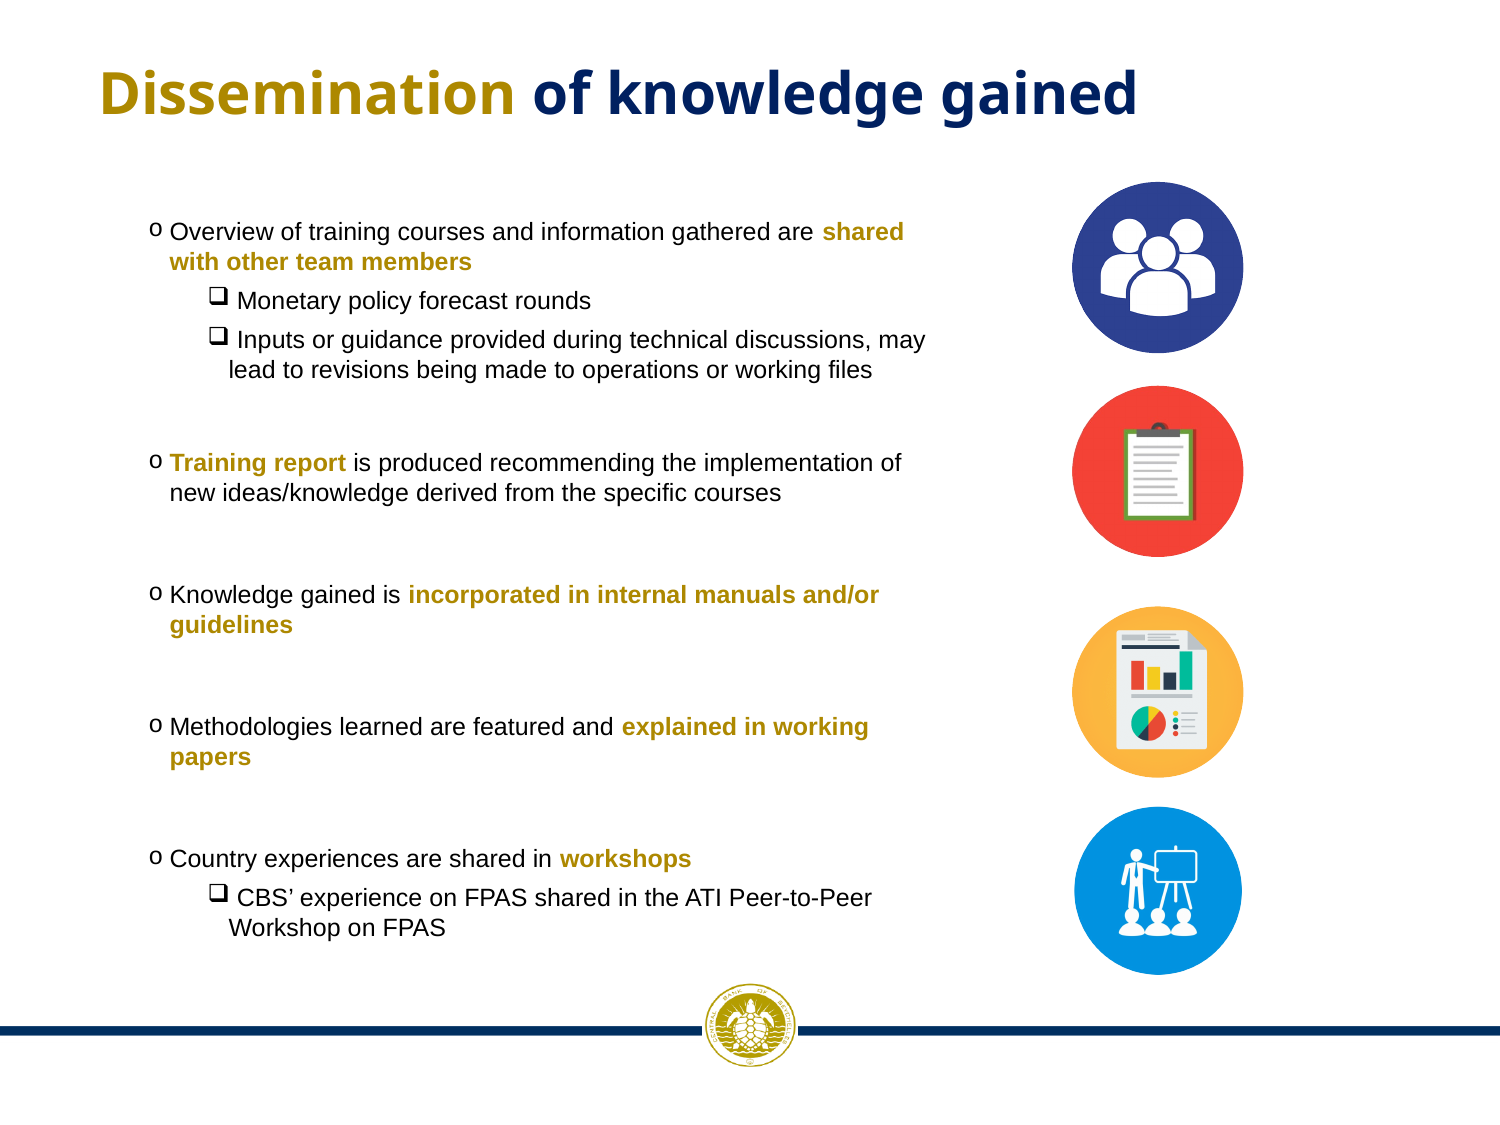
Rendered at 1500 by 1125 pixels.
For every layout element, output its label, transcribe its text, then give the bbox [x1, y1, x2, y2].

text_box Overview of training courses and information gathered are shared with other team members Monetary policy forecast rounds Inputs or guidance provided during technical discussions, may lead to revisions being made to operations or working files Training report is produced recommending the implementation of new ideas/knowledge derived from the specific courses Knowledge gained is incorporated in internal manuals and/or guidelines Methodologies learned are featured and explained in working papers Country experiences are shared in workshops CBS’ experience on FPAS shared in the ATI Peer-to-Peer Workshop on FPAS [129, 208, 960, 1020]
text_box Dissemination of knowledge gained [83, 42, 1369, 135]
picture [702, 1020, 798, 1069]
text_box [1072, 181, 1244, 979]
